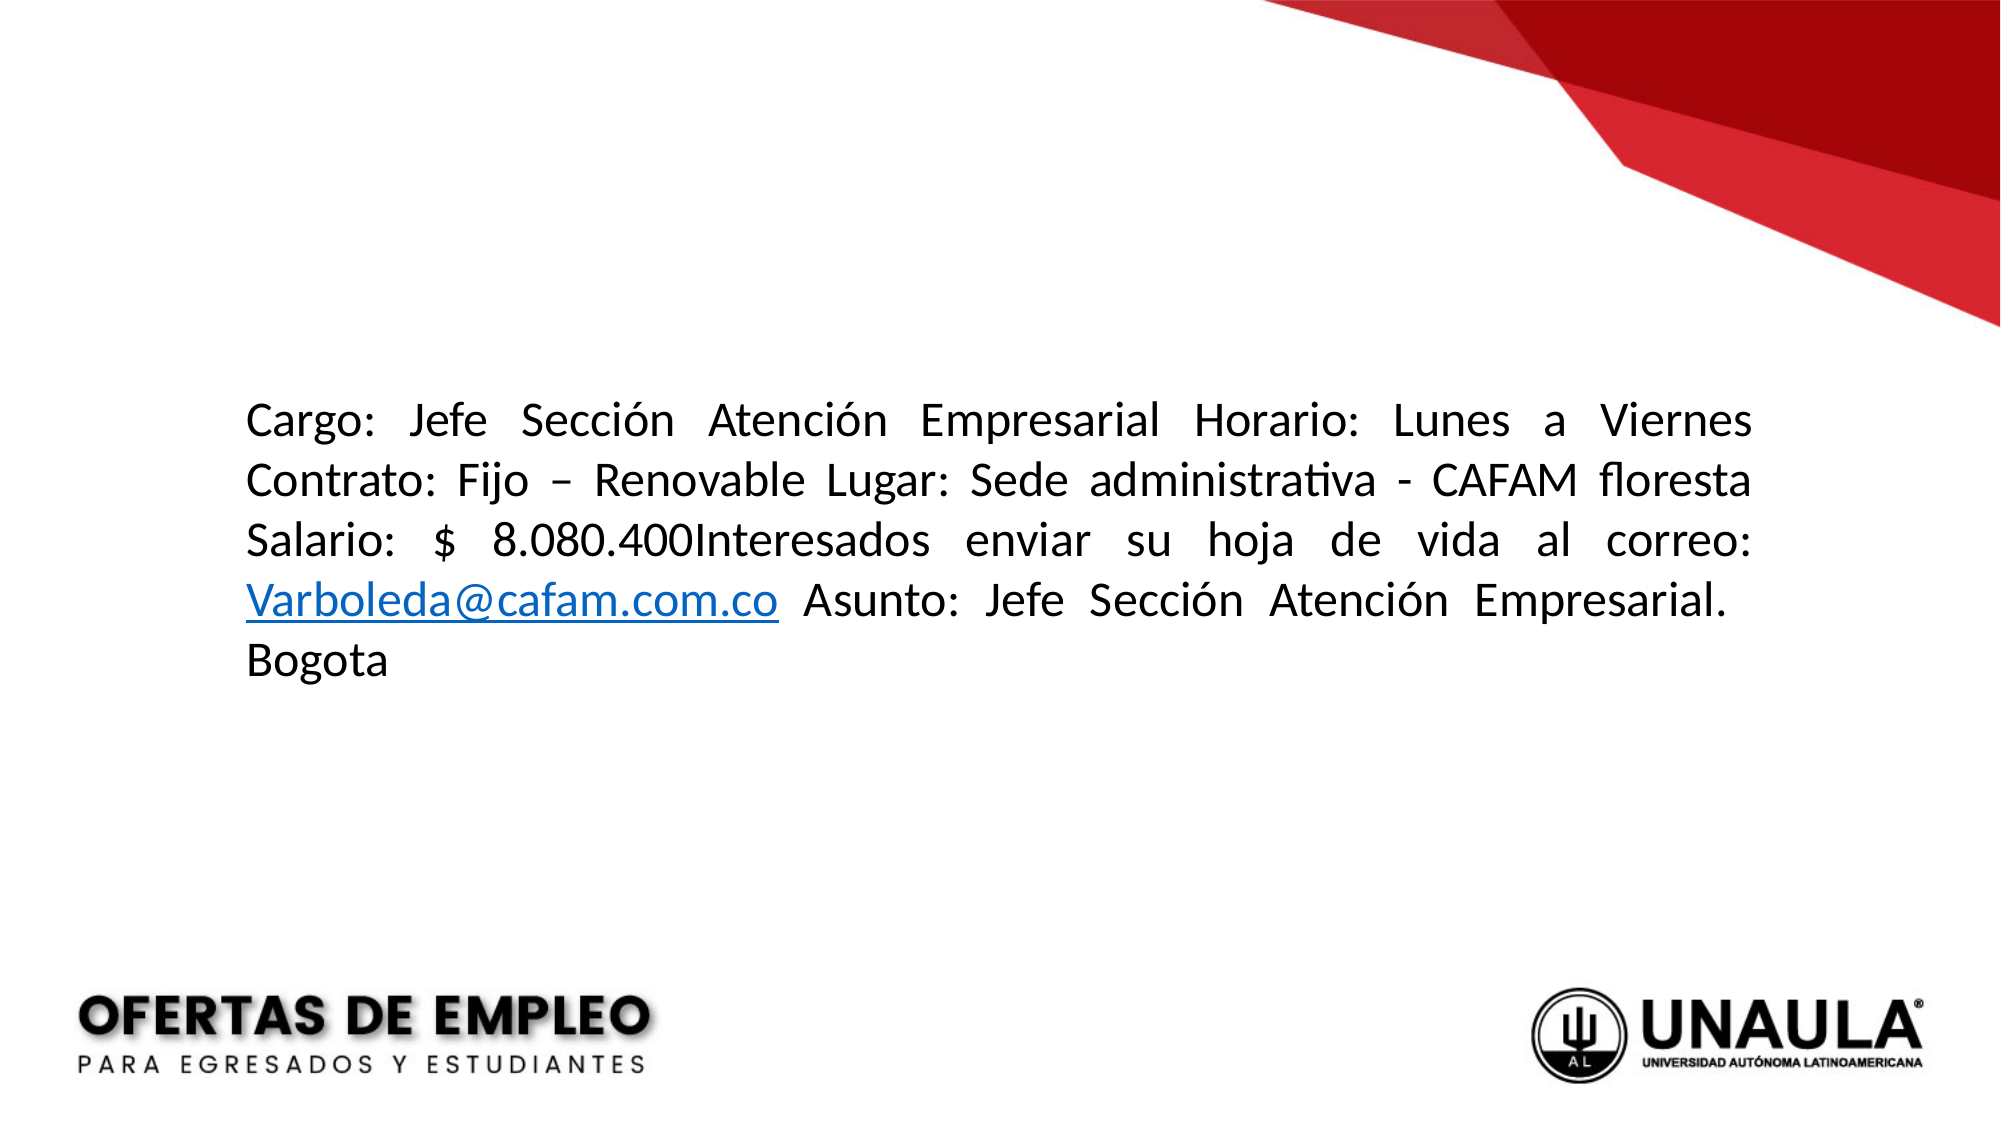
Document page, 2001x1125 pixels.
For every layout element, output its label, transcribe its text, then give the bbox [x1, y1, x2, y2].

text_box Cargo: Jefe Sección Atención Empresarial ​Horario: Lunes a Viernes Contrato: Fijo – Renovable Lugar: Sede administrativa - CAFAM floresta Salario: $ 8.080.400Interesados enviar su hoja de vida al correo: Varboleda@cafam.com.co Asunto: Jefe Sección Atención Empresarial. Bogota [231, 379, 1769, 694]
picture [0, 0, 2001, 1125]
